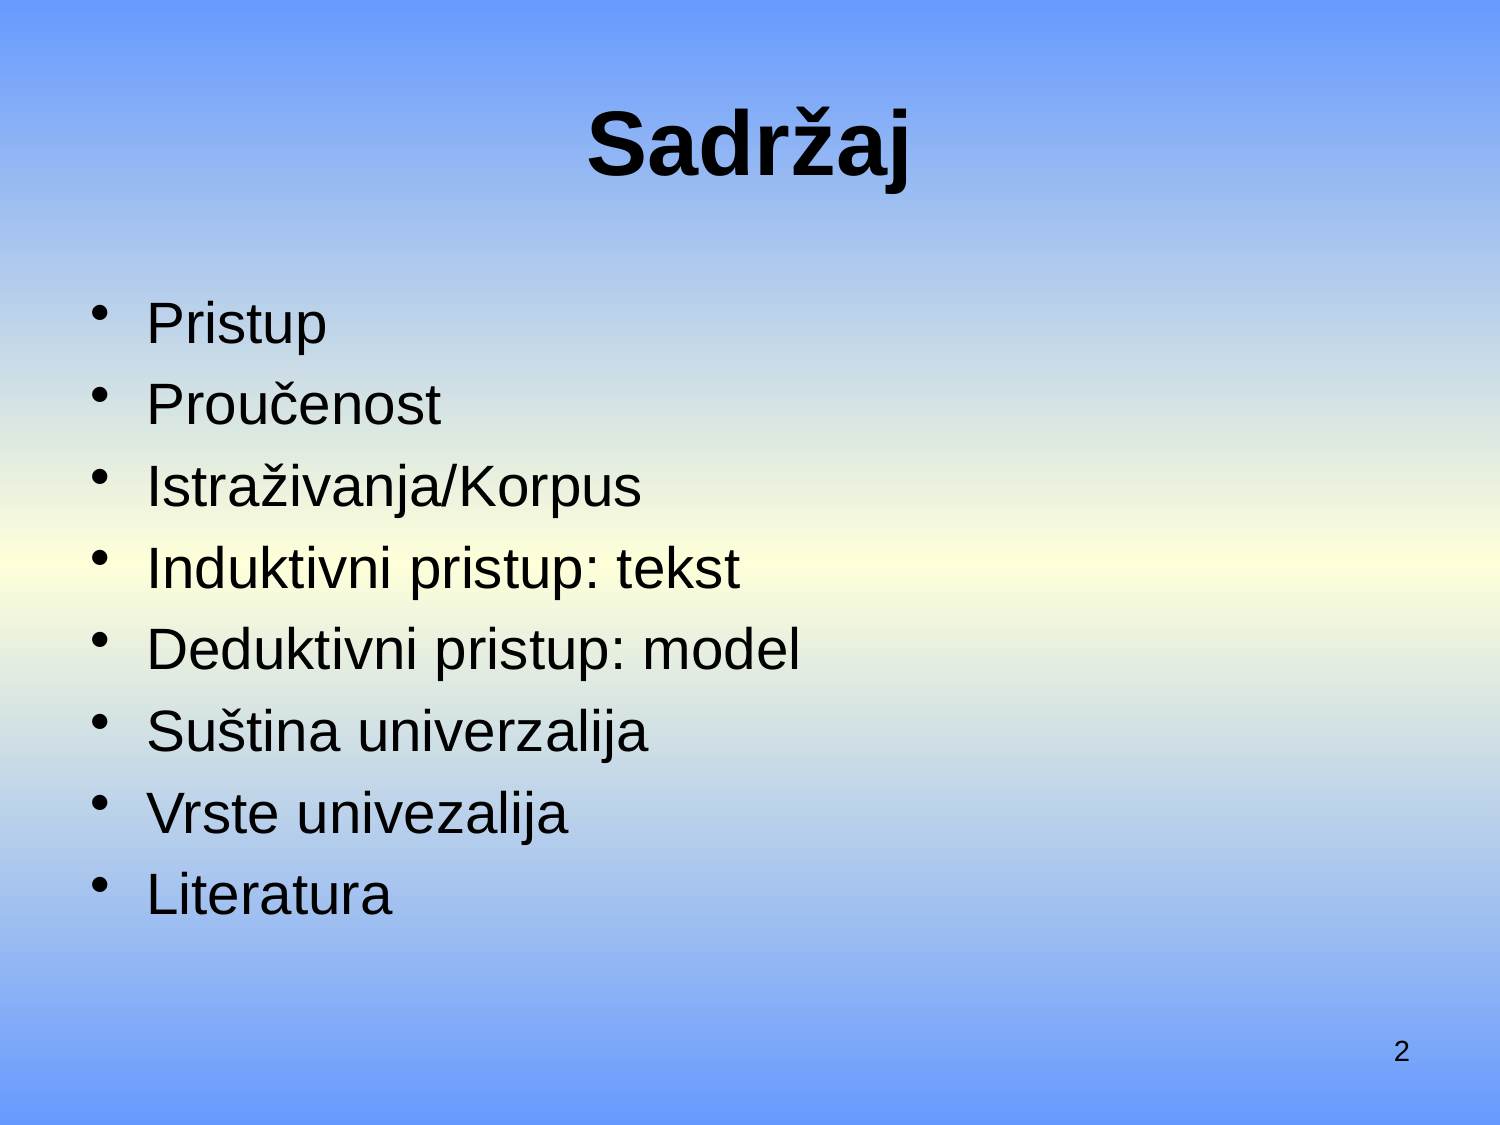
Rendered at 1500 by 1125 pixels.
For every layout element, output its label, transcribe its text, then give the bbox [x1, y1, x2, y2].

slide_number 2 [1074, 1024, 1426, 1103]
title Sadržaj [75, 45, 1425, 233]
list Pristup Proučenost Istraživanja/Korpus Induktivni pristup: tekst Deduktivni pristup: model Suština univerzalija Vrste univezalija Literatura [75, 277, 1483, 1020]
